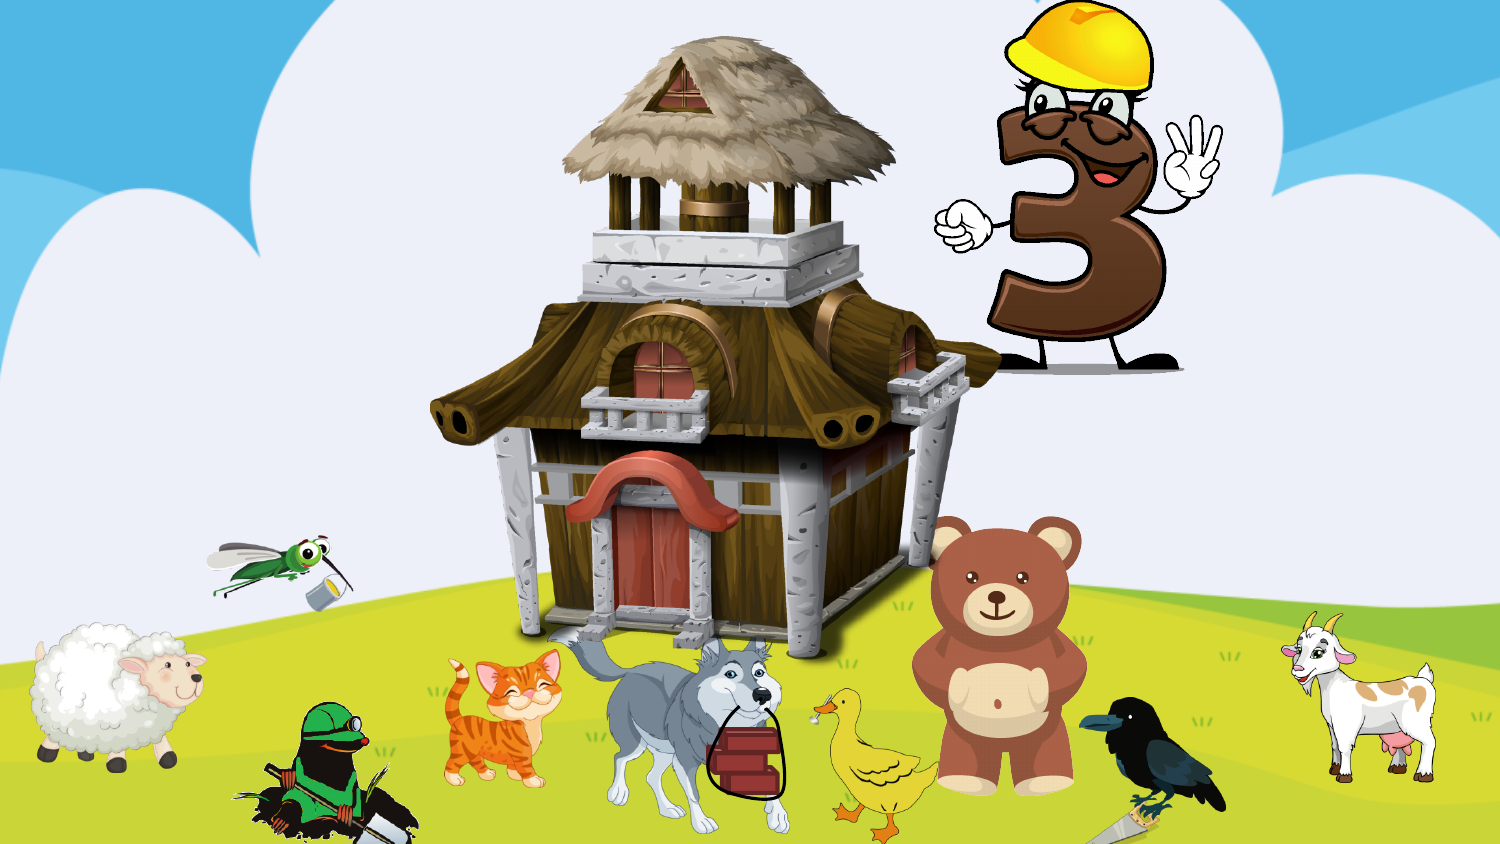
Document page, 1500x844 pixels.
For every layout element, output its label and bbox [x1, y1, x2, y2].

picture [0, 0, 1500, 844]
text_box [547, 709, 790, 834]
